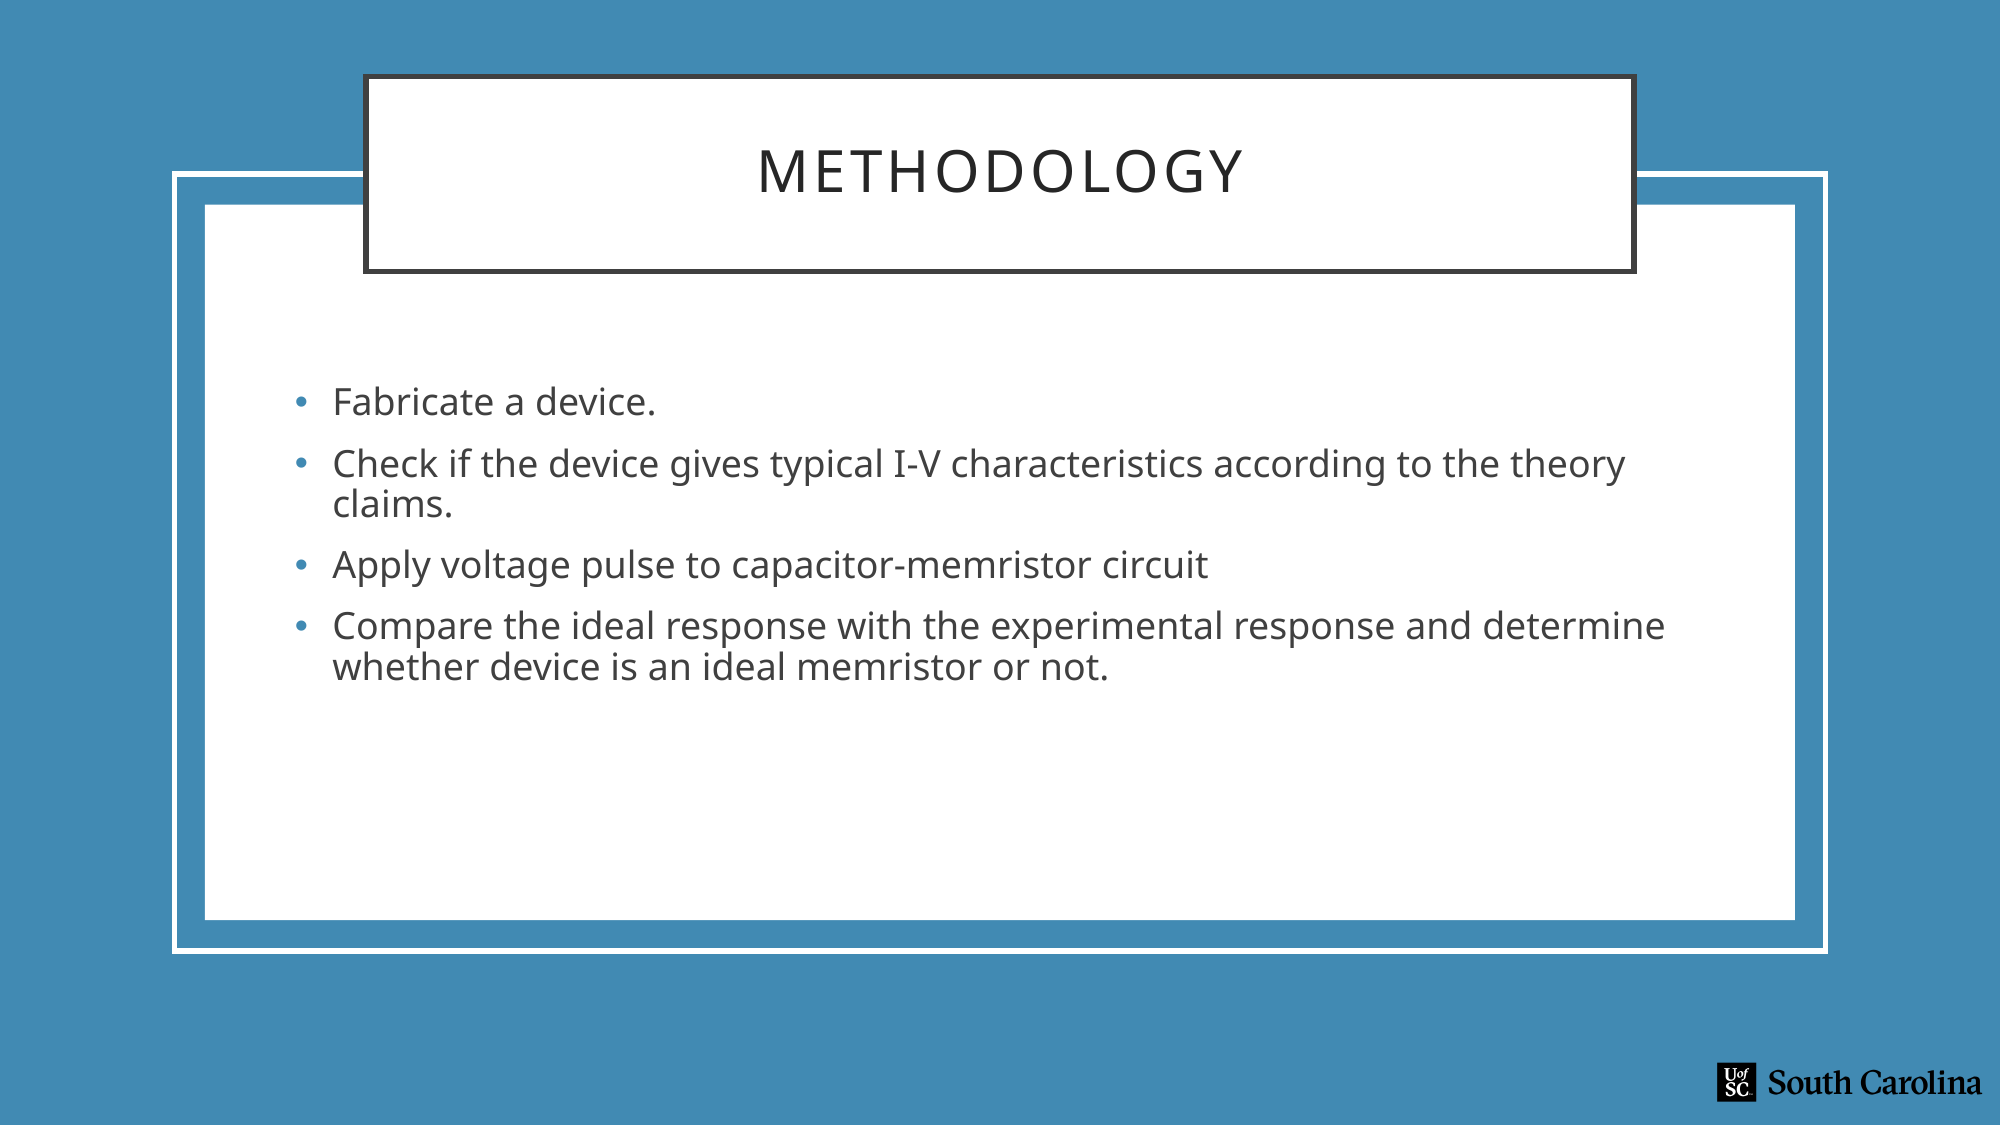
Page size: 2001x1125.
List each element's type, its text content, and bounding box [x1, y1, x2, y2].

list Fabricate a device. Check if the device gives typical I-V characteristics according to the theory claims. Apply voltage pulse to capacitor-memristor circuit Compare the ideal response with the experimental response and determine whether device is an ideal memristor or not. [279, 375, 1721, 849]
text_box [173, 173, 1827, 952]
text_box [0, 0, 2000, 1125]
picture [1699, 1038, 2000, 1125]
title methodology [363, 74, 1637, 274]
